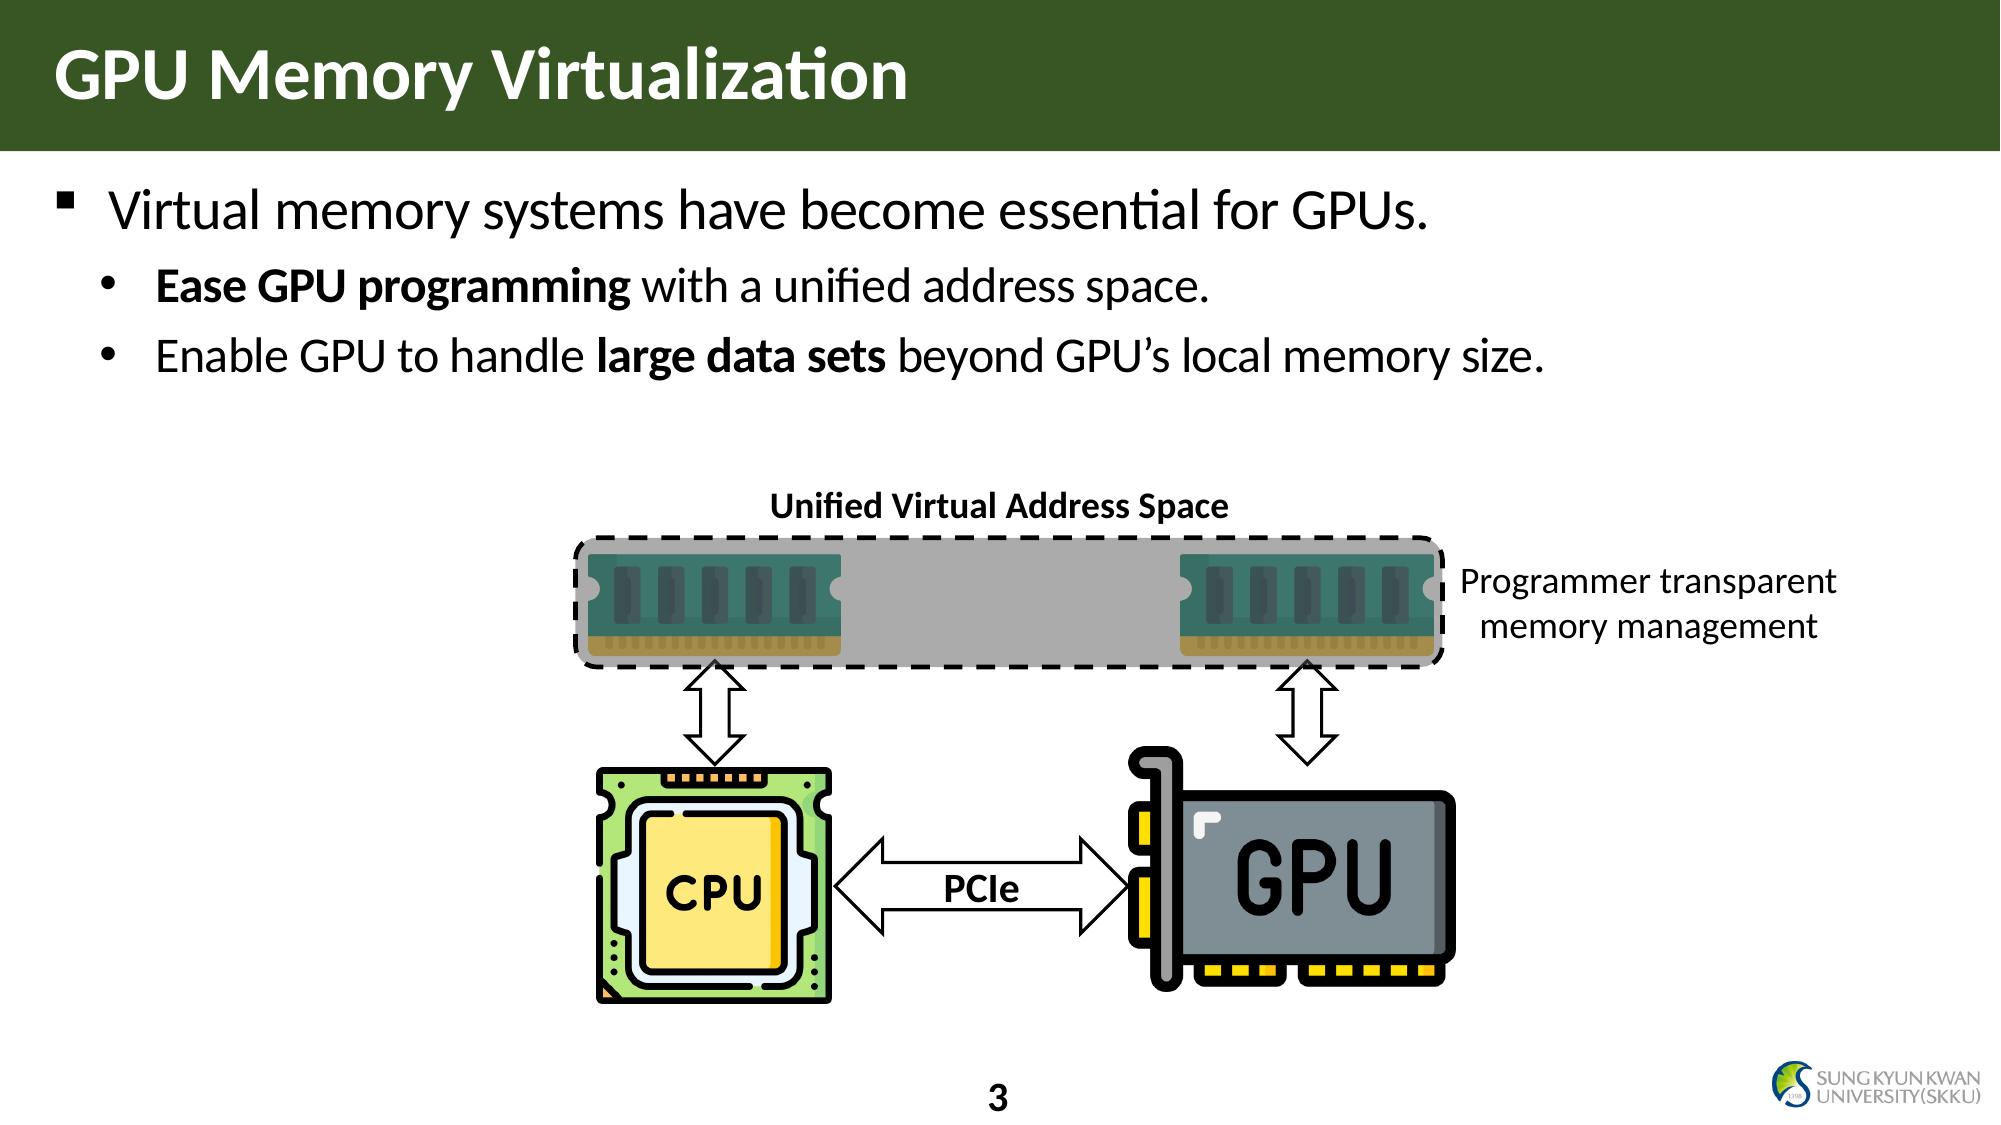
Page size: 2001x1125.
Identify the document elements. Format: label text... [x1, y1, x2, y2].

picture [588, 478, 841, 732]
list Virtual memory systems have become essential for GPUs. Ease GPU programming with a unified address space. Enable GPU to handle large data sets beyond GPU’s local memory size. [40, 167, 1958, 1033]
text_box [1434, 541, 1444, 663]
text_box Unified Virtual Address Space [723, 473, 1276, 534]
text_box [683, 732, 746, 766]
text_box 3 [888, 1064, 1107, 1125]
picture [1768, 1058, 1984, 1109]
text_box [841, 536, 1180, 669]
picture [596, 767, 832, 1004]
title GPU Memory Virtualization [39, 0, 1957, 152]
text_box [574, 539, 588, 666]
text_box Programmer transparent memory management [1440, 548, 1879, 653]
picture [1127, 478, 1456, 1033]
text_box PCIe [833, 836, 1127, 936]
